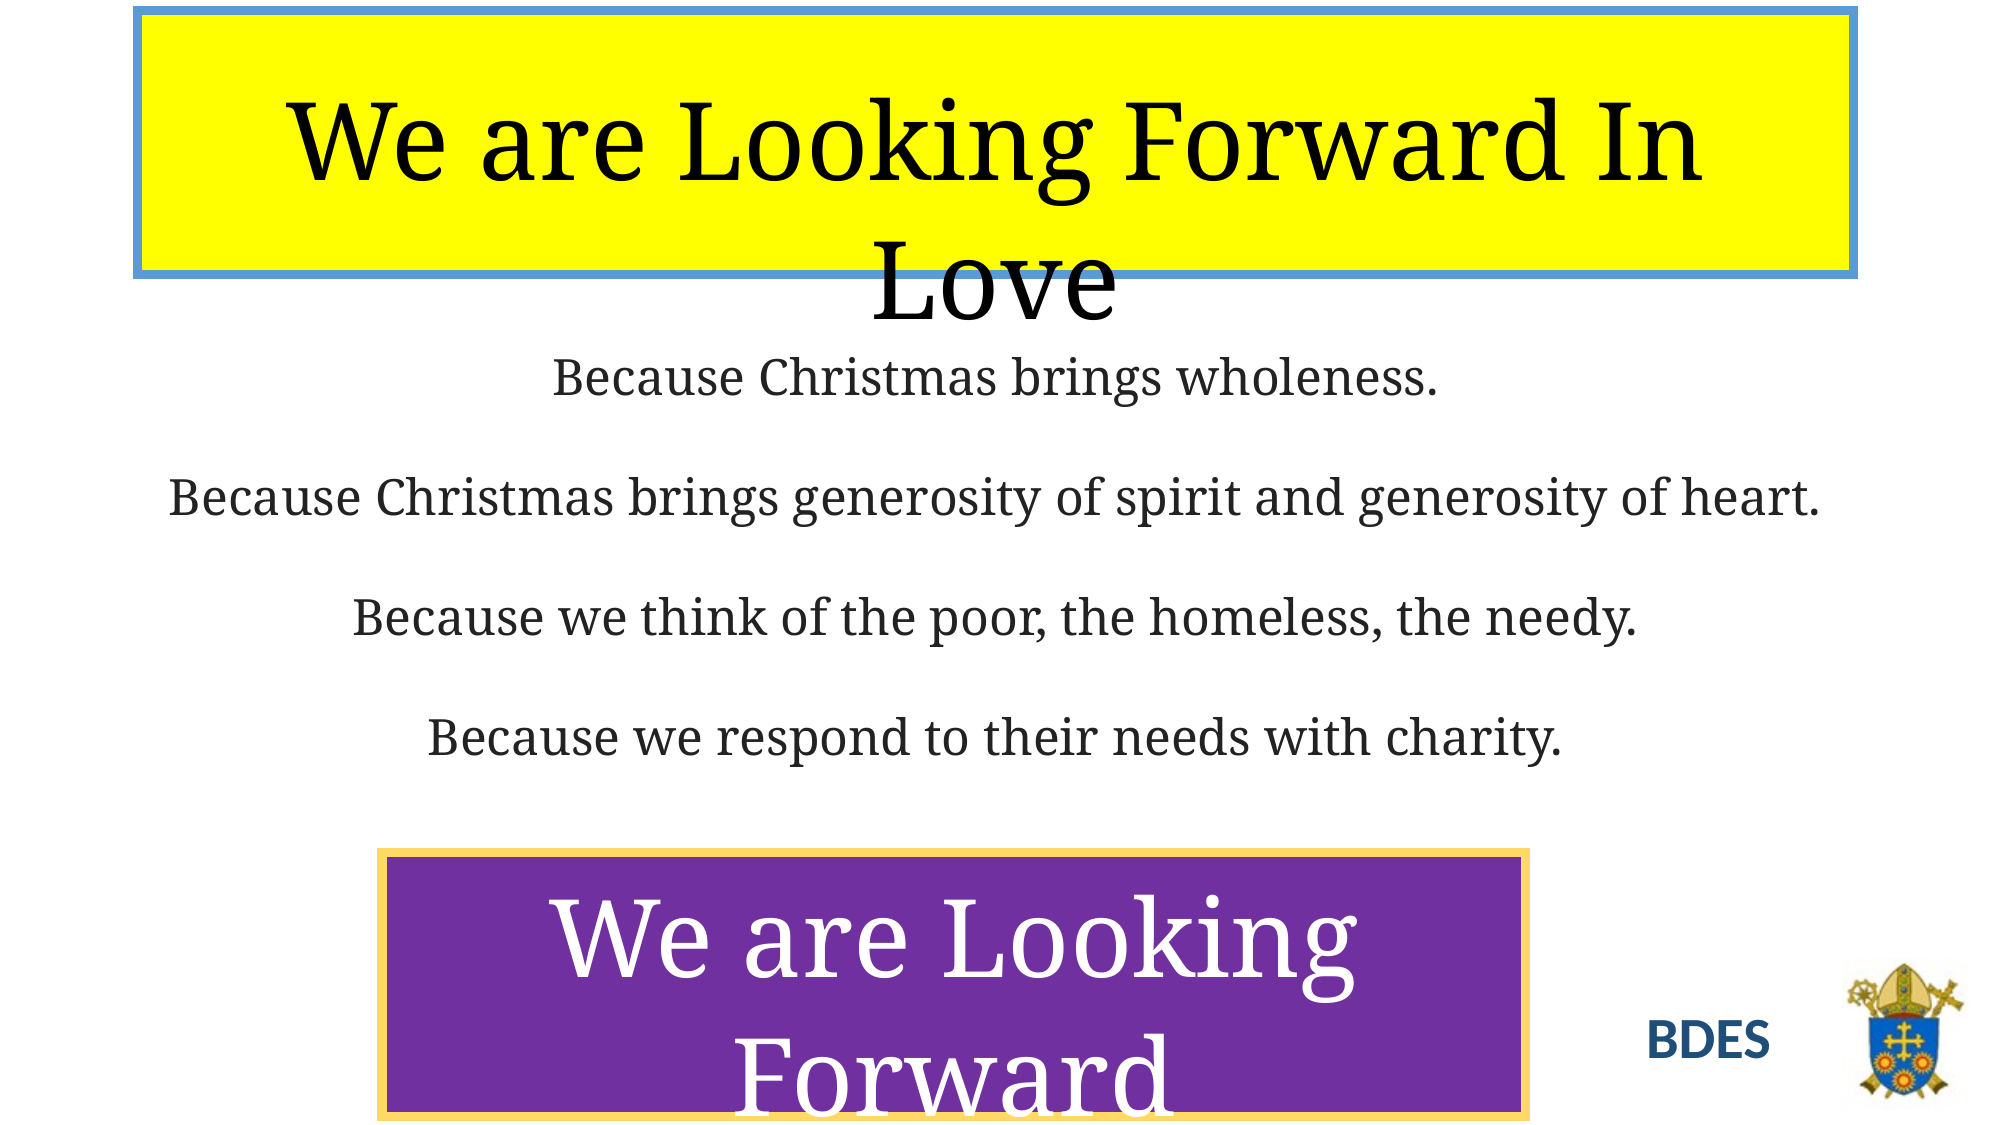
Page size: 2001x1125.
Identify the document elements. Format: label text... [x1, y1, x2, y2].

text_box We are Looking Forward In Love [137, 10, 1854, 275]
text_box BDES [1631, 992, 1842, 1078]
text_box We are Looking Forward ~ In Advent ~ [381, 852, 1526, 1117]
picture [1842, 958, 1970, 1109]
text_box Because Christmas brings wholeness. Because Christmas brings generosity of spirit and generosity of heart. Because we think of the poor, the homeless, the needy. Because we respond to their needs with charity. [23, 240, 1968, 1061]
